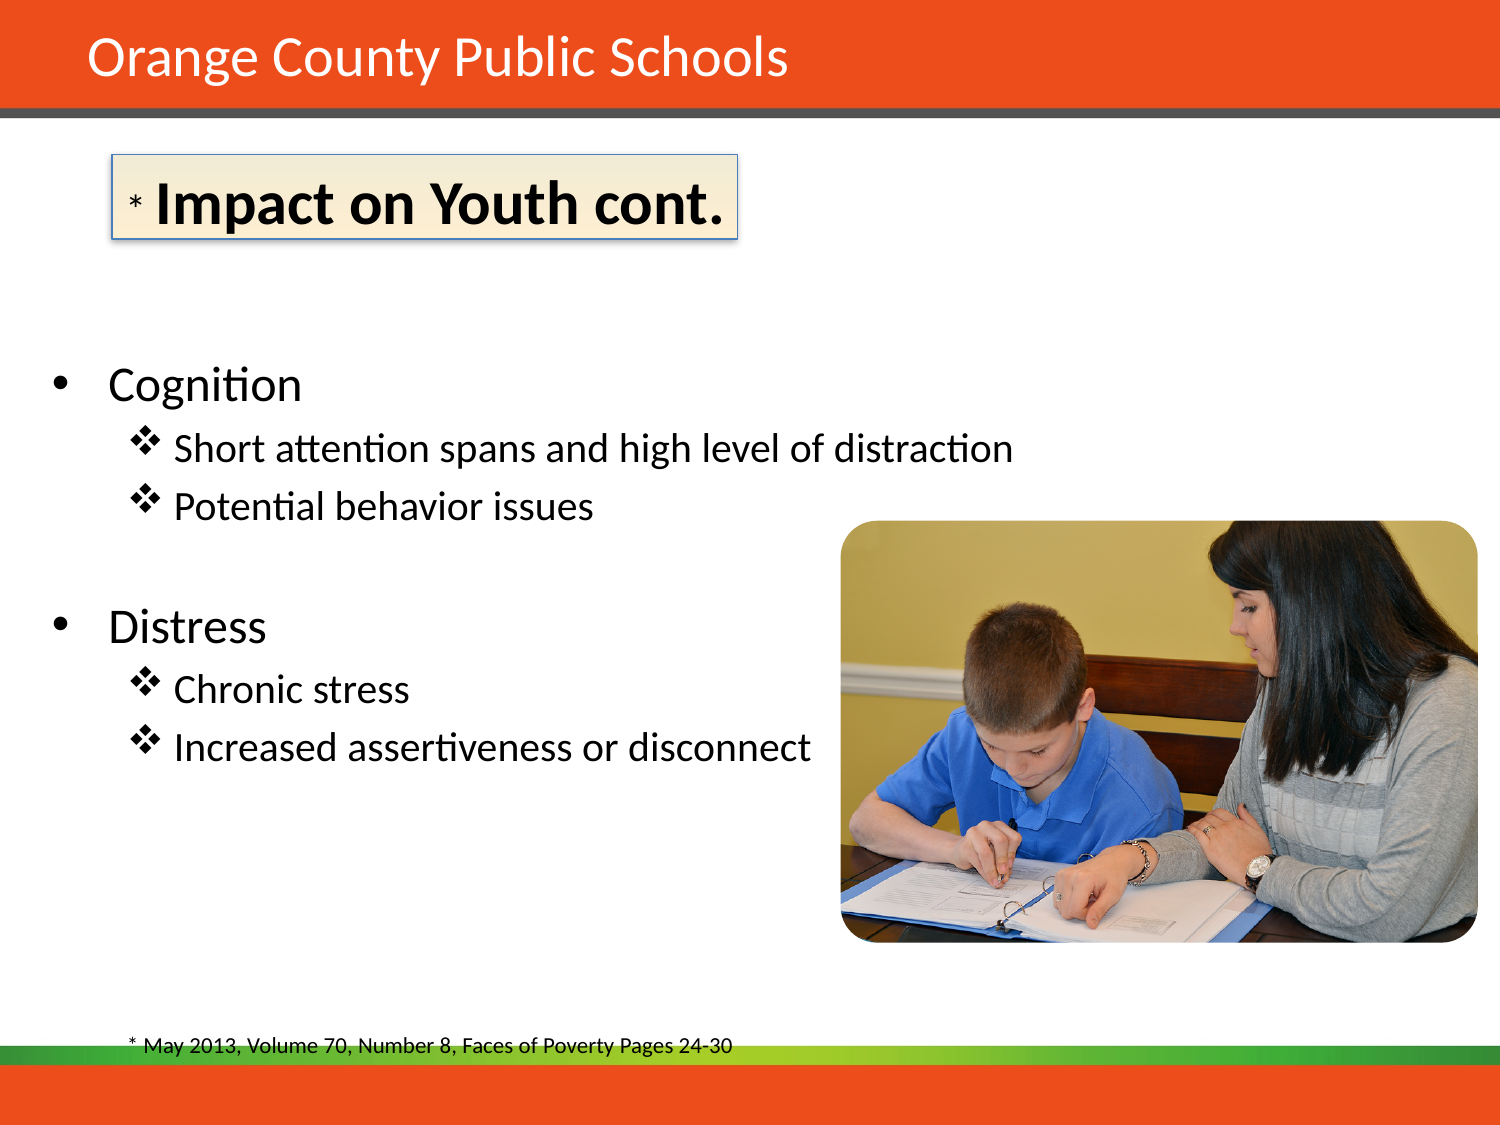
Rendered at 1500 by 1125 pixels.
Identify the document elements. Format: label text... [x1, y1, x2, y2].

picture [0, 0, 1500, 1125]
list * Impact on Youth cont. Cognition Short attention spans and high level of distraction Potential behavior issues Distress Chronic stress Increased assertiveness or disconnect * May 2013, Volume 70, Number 8, Faces of Poverty Pages 24-30 [36, 154, 1427, 1084]
